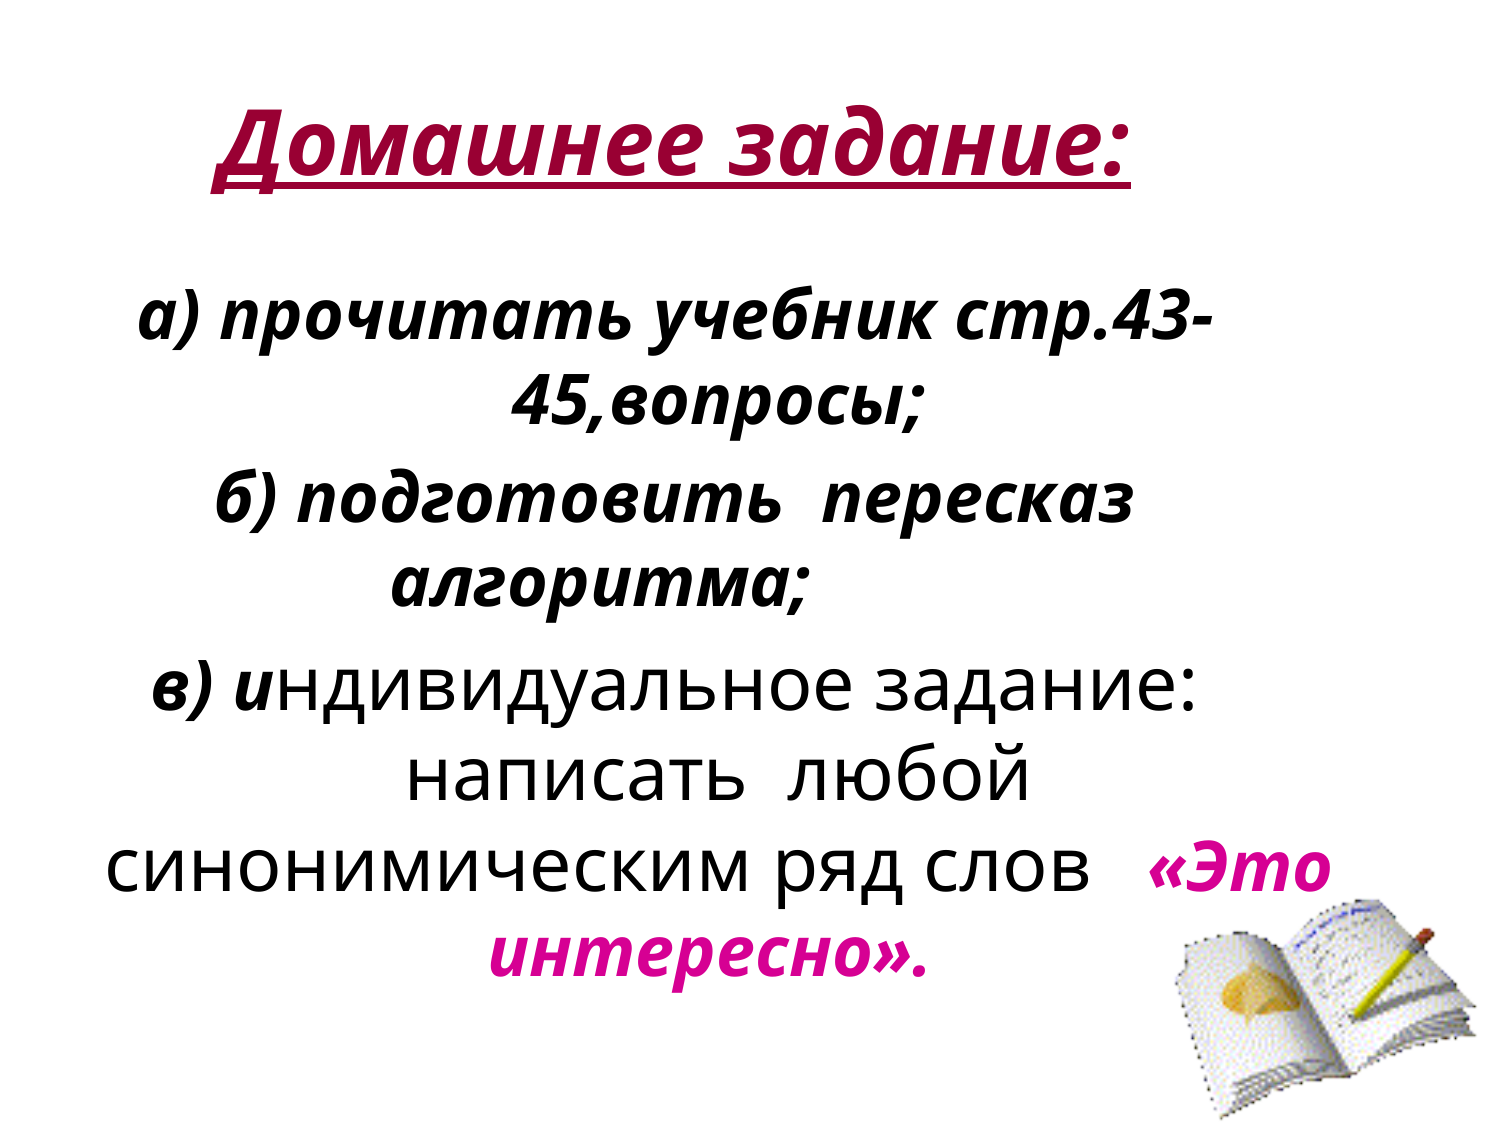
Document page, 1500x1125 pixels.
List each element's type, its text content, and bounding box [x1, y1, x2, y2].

list а) прочитать учебник стр.43-45,вопросы; б) подготовить пересказ алгоритма; в) индивидуальное задание: написать любой синонимическим ряд слов «Это интересно». [0, 262, 1350, 1005]
picture [1163, 851, 1500, 1125]
title Домашнее задание: [0, 45, 1350, 233]
